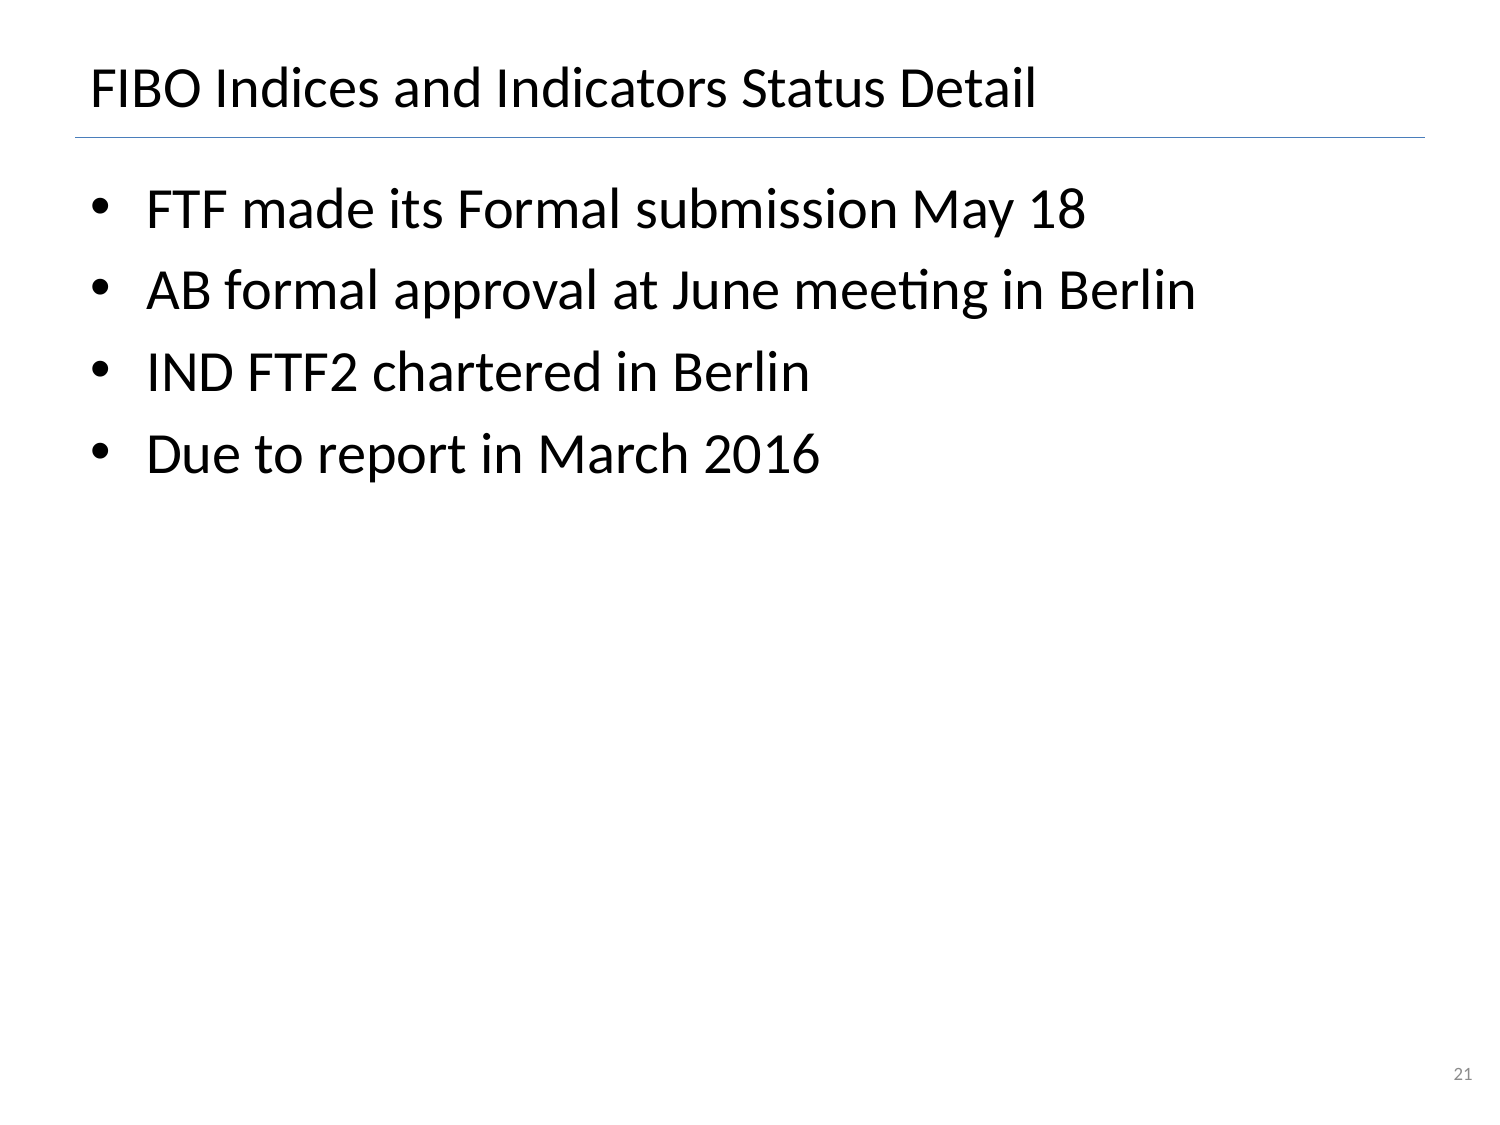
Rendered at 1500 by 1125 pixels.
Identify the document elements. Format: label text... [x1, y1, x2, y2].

list FTF made its Formal submission May 18 AB formal approval at June meeting in Berlin IND FTF2 chartered in Berlin Due to report in March 2016 [74, 162, 1426, 1101]
title FIBO Indices and Indicators Status Detail [74, 37, 1426, 131]
slide_number 21 [1425, 1042, 1488, 1103]
